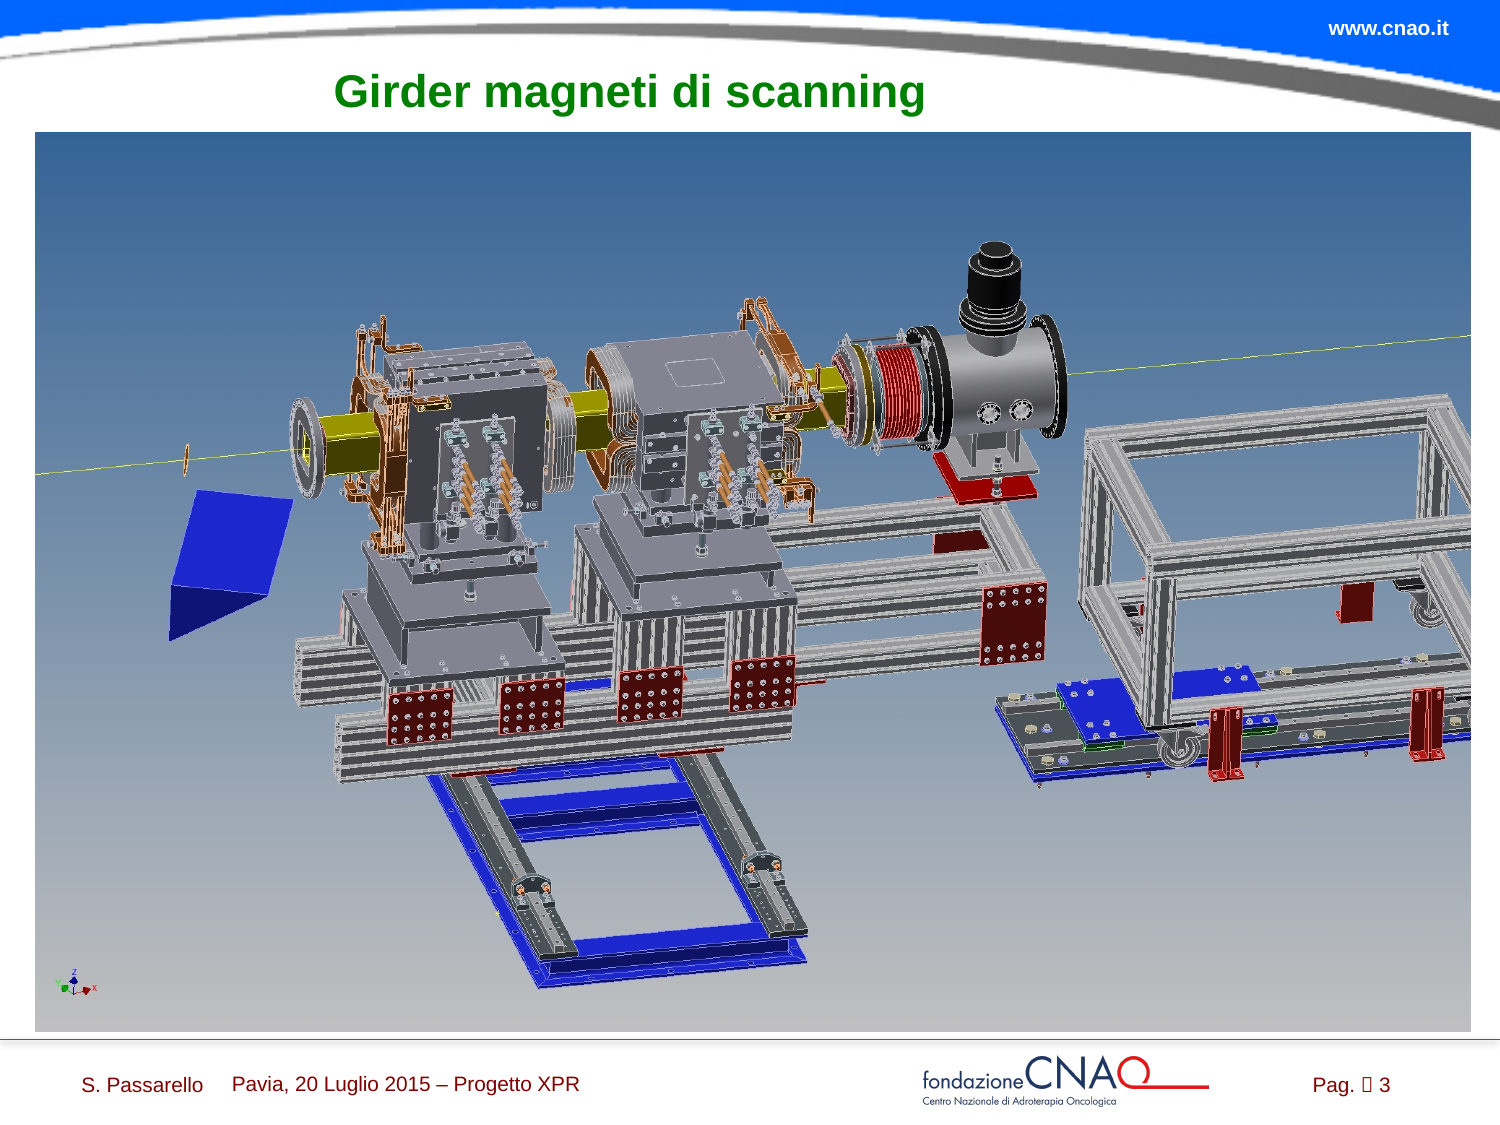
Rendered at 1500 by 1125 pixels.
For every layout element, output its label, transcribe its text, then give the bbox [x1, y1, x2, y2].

picture [0, 0, 1500, 1039]
title Girder magneti di scanning [66, 60, 1194, 125]
picture [0, 1040, 1500, 1125]
